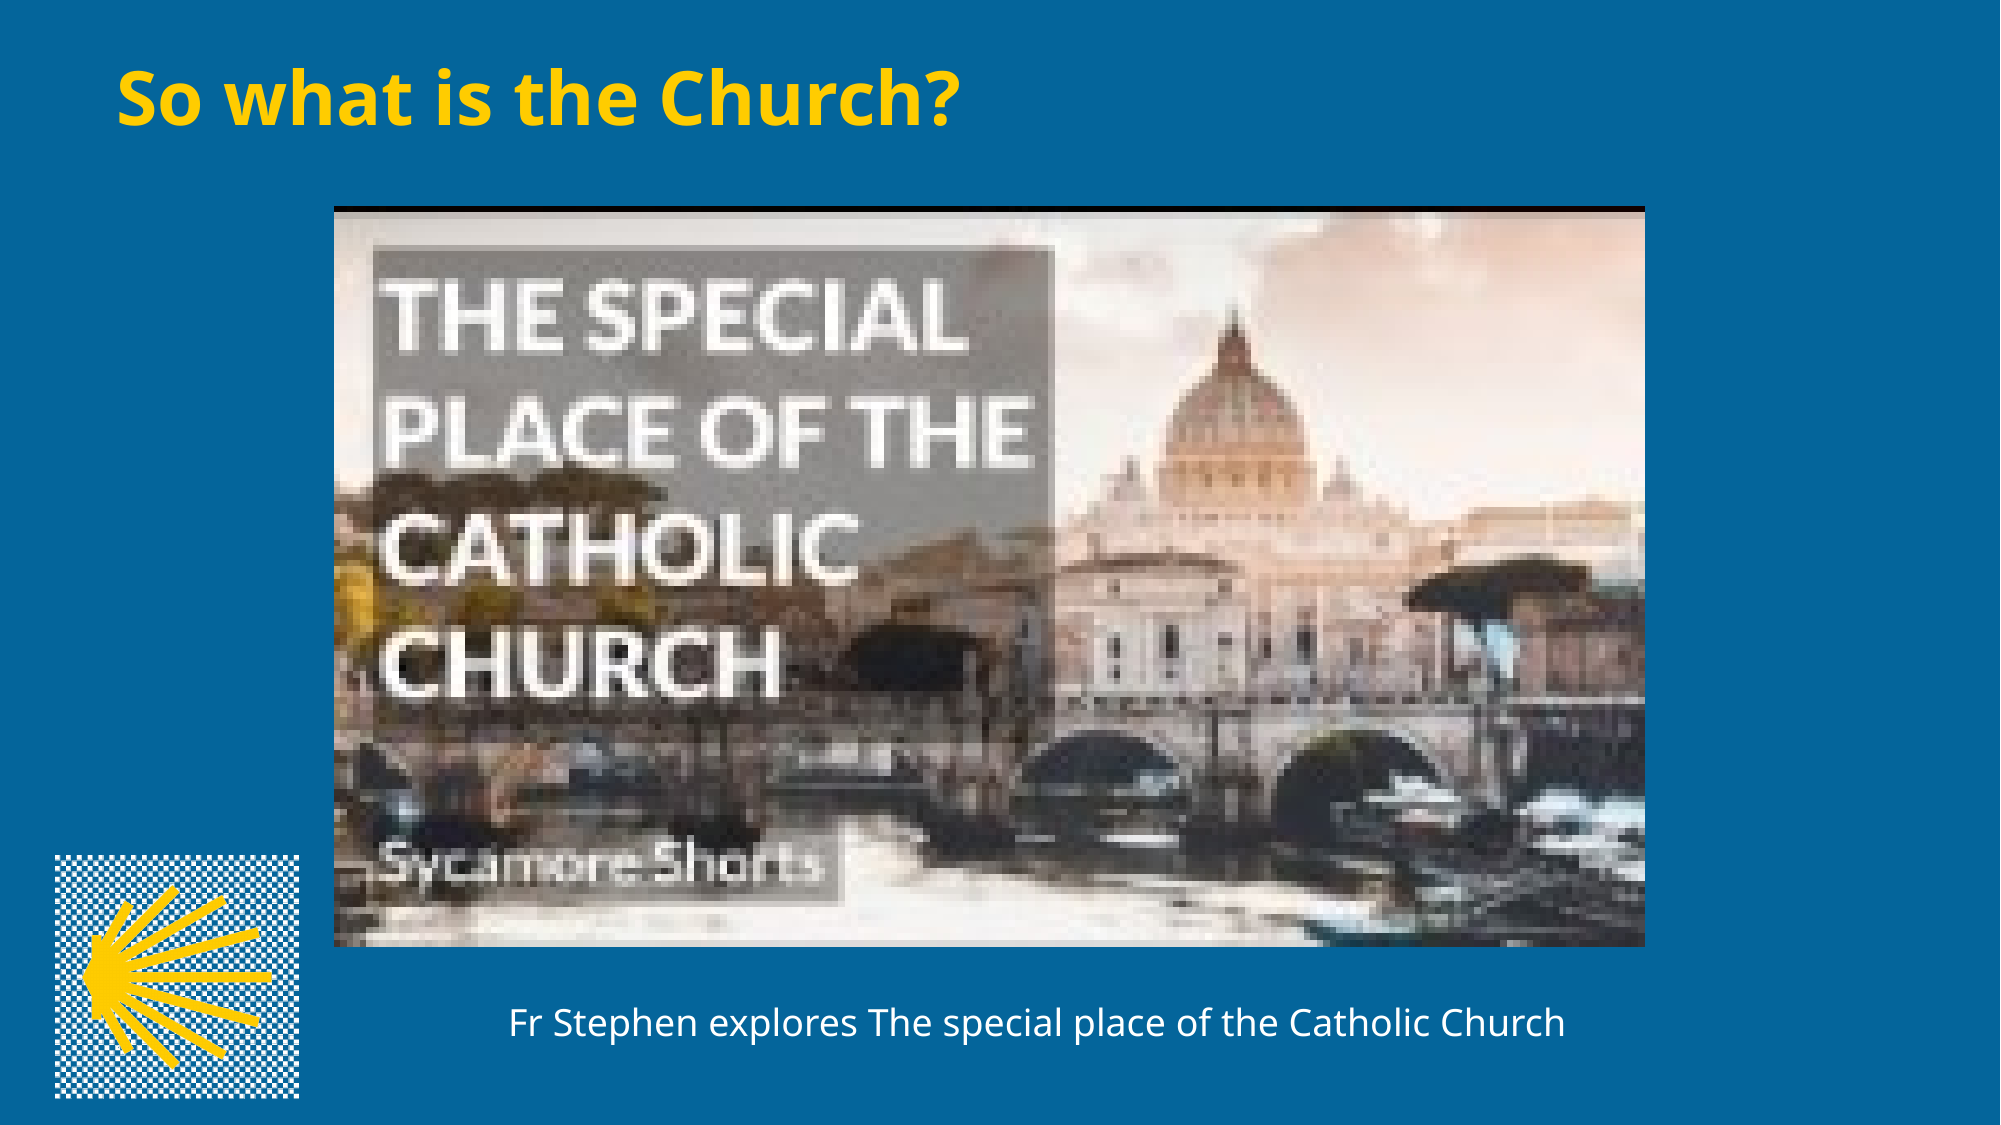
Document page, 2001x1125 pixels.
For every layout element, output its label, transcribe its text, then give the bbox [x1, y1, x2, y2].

text_box Fr Stephen explores The special place of the Catholic Church [299, 991, 1797, 1052]
text_box So what is the Church? [101, 42, 1353, 148]
picture [55, 855, 299, 1099]
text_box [333, 206, 1646, 948]
